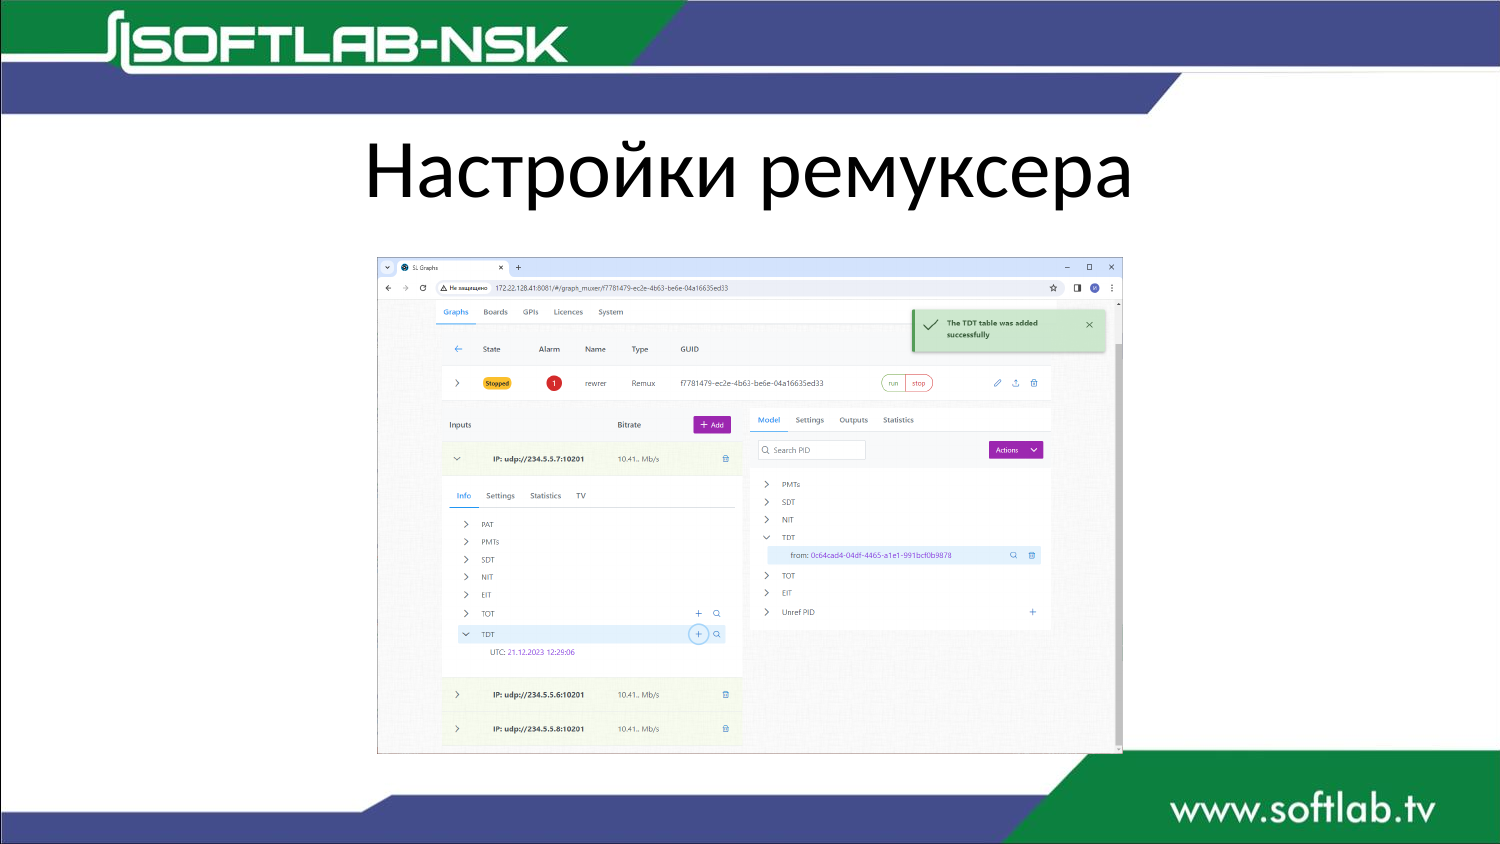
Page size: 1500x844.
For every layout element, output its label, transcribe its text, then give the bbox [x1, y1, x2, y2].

picture [0, 0, 1500, 844]
title Настройки ремуксера [74, 105, 1426, 223]
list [377, 257, 1123, 754]
